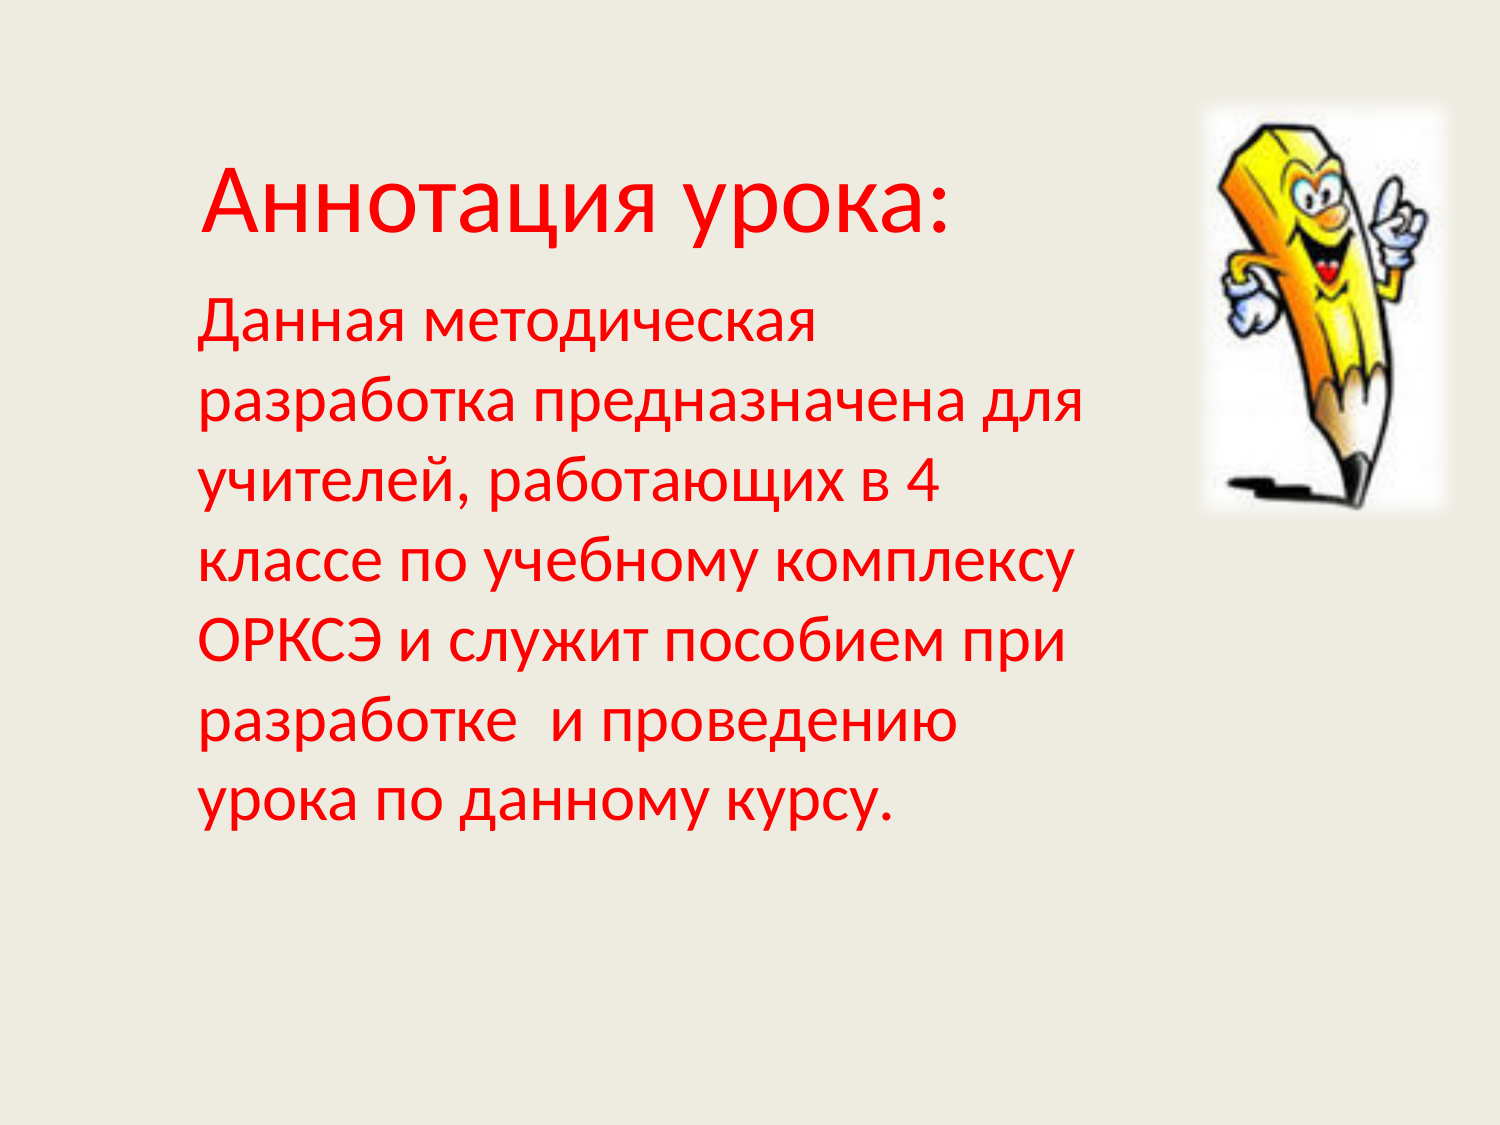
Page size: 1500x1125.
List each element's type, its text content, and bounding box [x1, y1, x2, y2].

picture [1186, 89, 1465, 528]
text_box Аннотация урока: [186, 125, 969, 261]
text_box Данная методическая разработка предназначена для учителей, работающих в 4 классе по учебному комплексу ОРКСЭ и служит пособием при разработке и проведению урока по данному курсу. [183, 267, 1125, 842]
